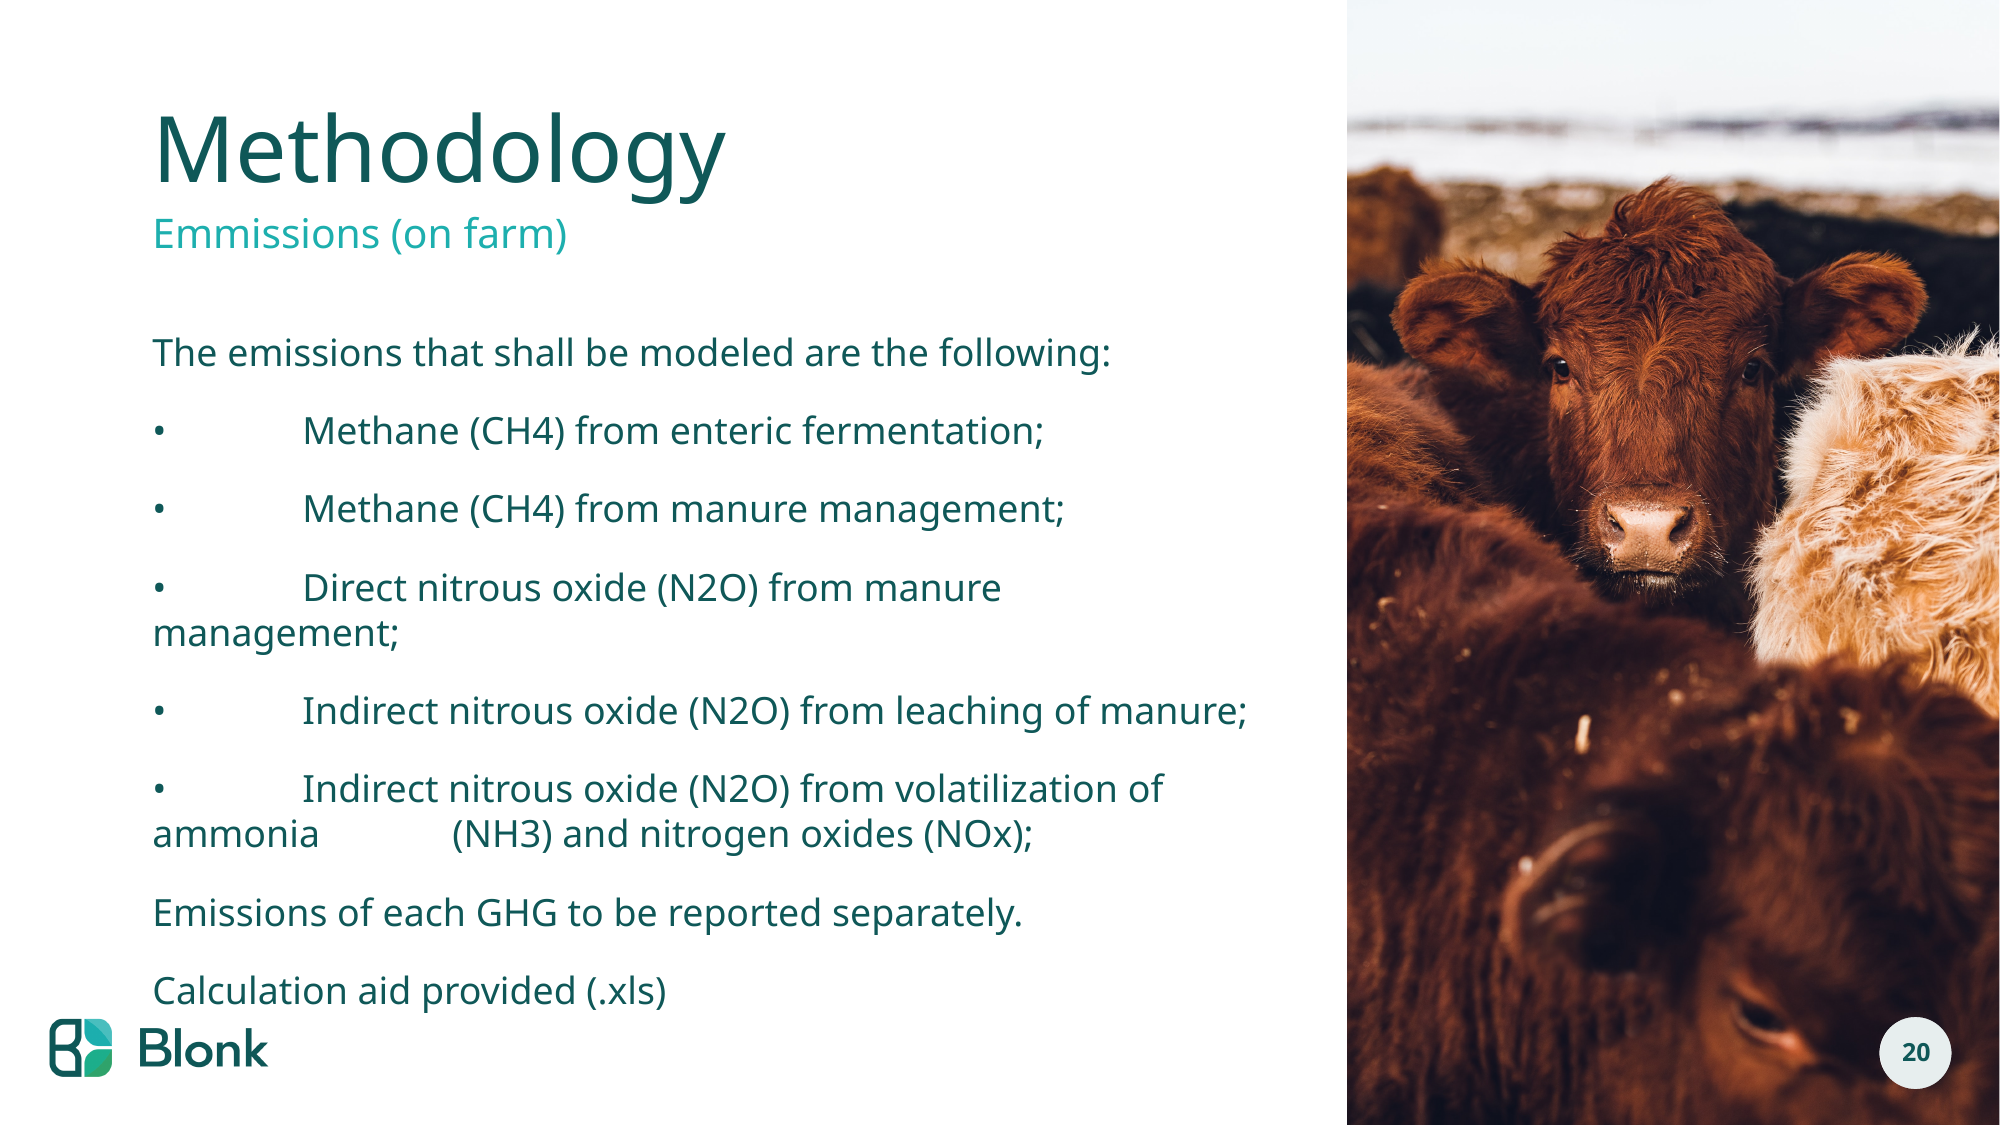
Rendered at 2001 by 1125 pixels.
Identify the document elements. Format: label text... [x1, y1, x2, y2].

list Emmissions (on farm) [137, 205, 967, 265]
picture [21, 990, 342, 1105]
title Methodology [137, 108, 1273, 206]
picture [1347, 0, 2000, 1125]
list The emissions that shall be modeled are the following: • Methane (CH4) from enteric fermentation; • Methane (CH4) from manure management; • Direct nitrous oxide (N2O) from manure management; • Indirect nitrous oxide (N2O) from leaching of manure; • Indirect nitrous oxide (N2O) from volatilization of ammonia (NH3) and nitrogen oxides (NOx); Emissions of each GHG to be reported separately. Calculation aid provided (.xls) [137, 321, 1273, 958]
